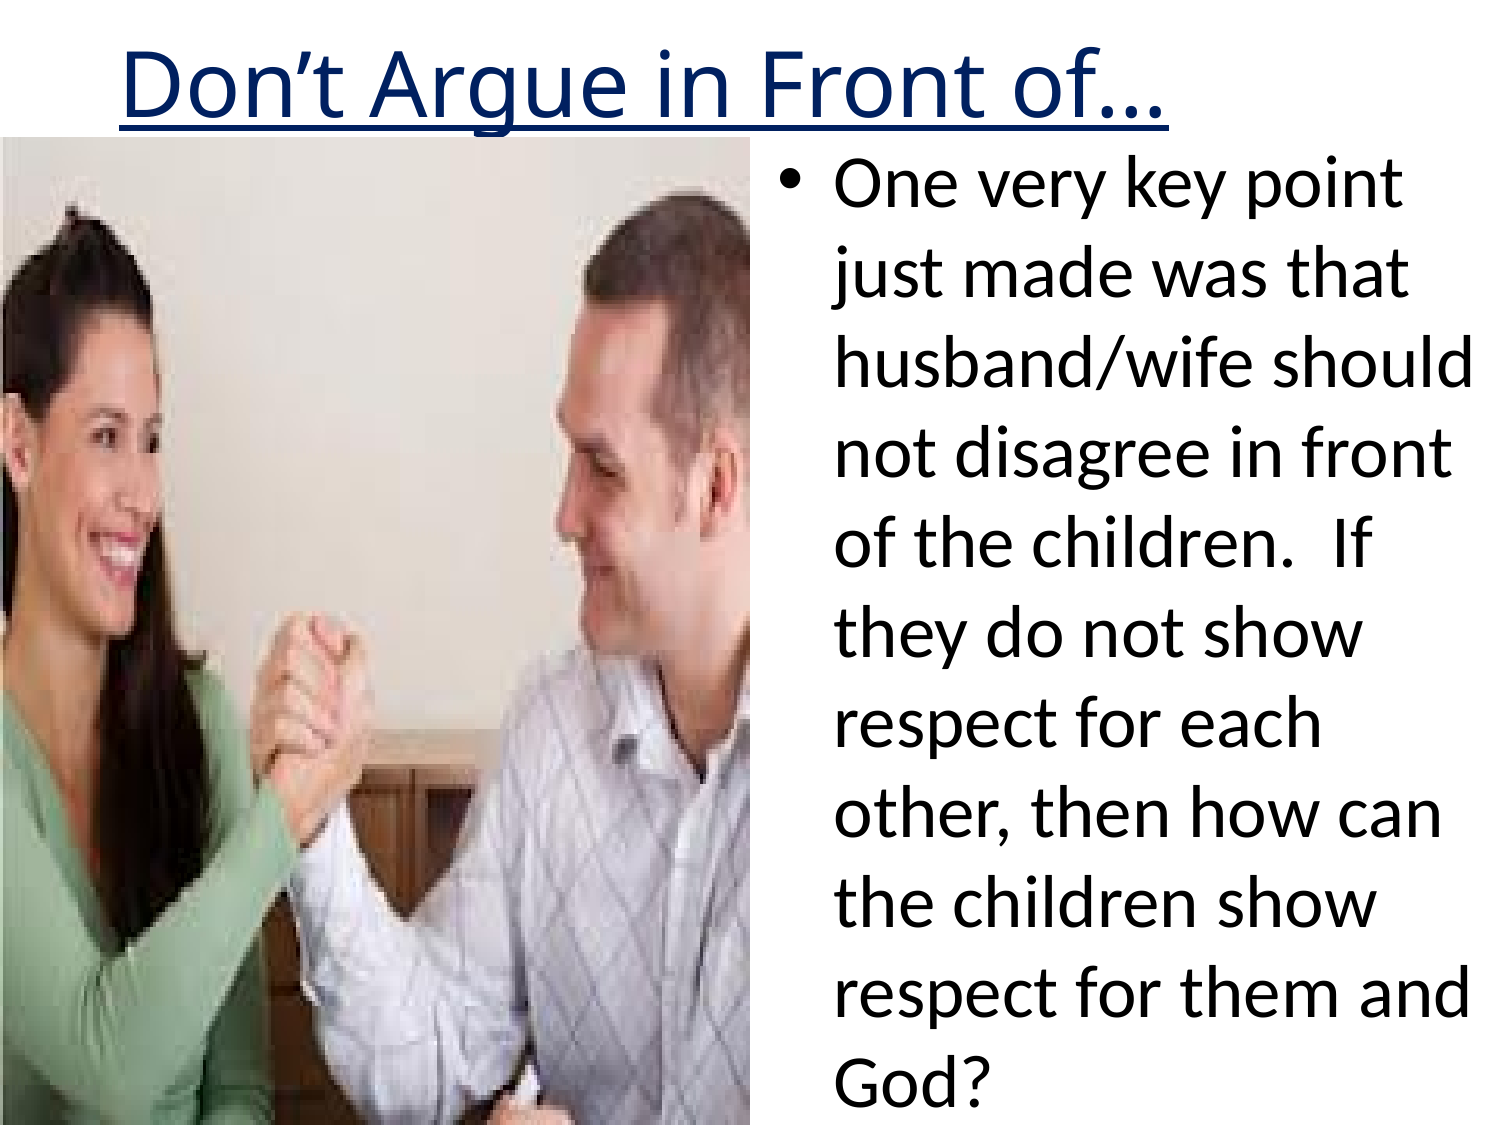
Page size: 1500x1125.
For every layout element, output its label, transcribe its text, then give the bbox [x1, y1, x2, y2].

list One very key point just made was that husband/wife should not disagree in front of the children. If they do not show respect for each other, then how can the children show respect for them and God? [762, 125, 1500, 1125]
title Don’t Argue in Front of… [0, 0, 1288, 163]
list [0, 137, 751, 1125]
